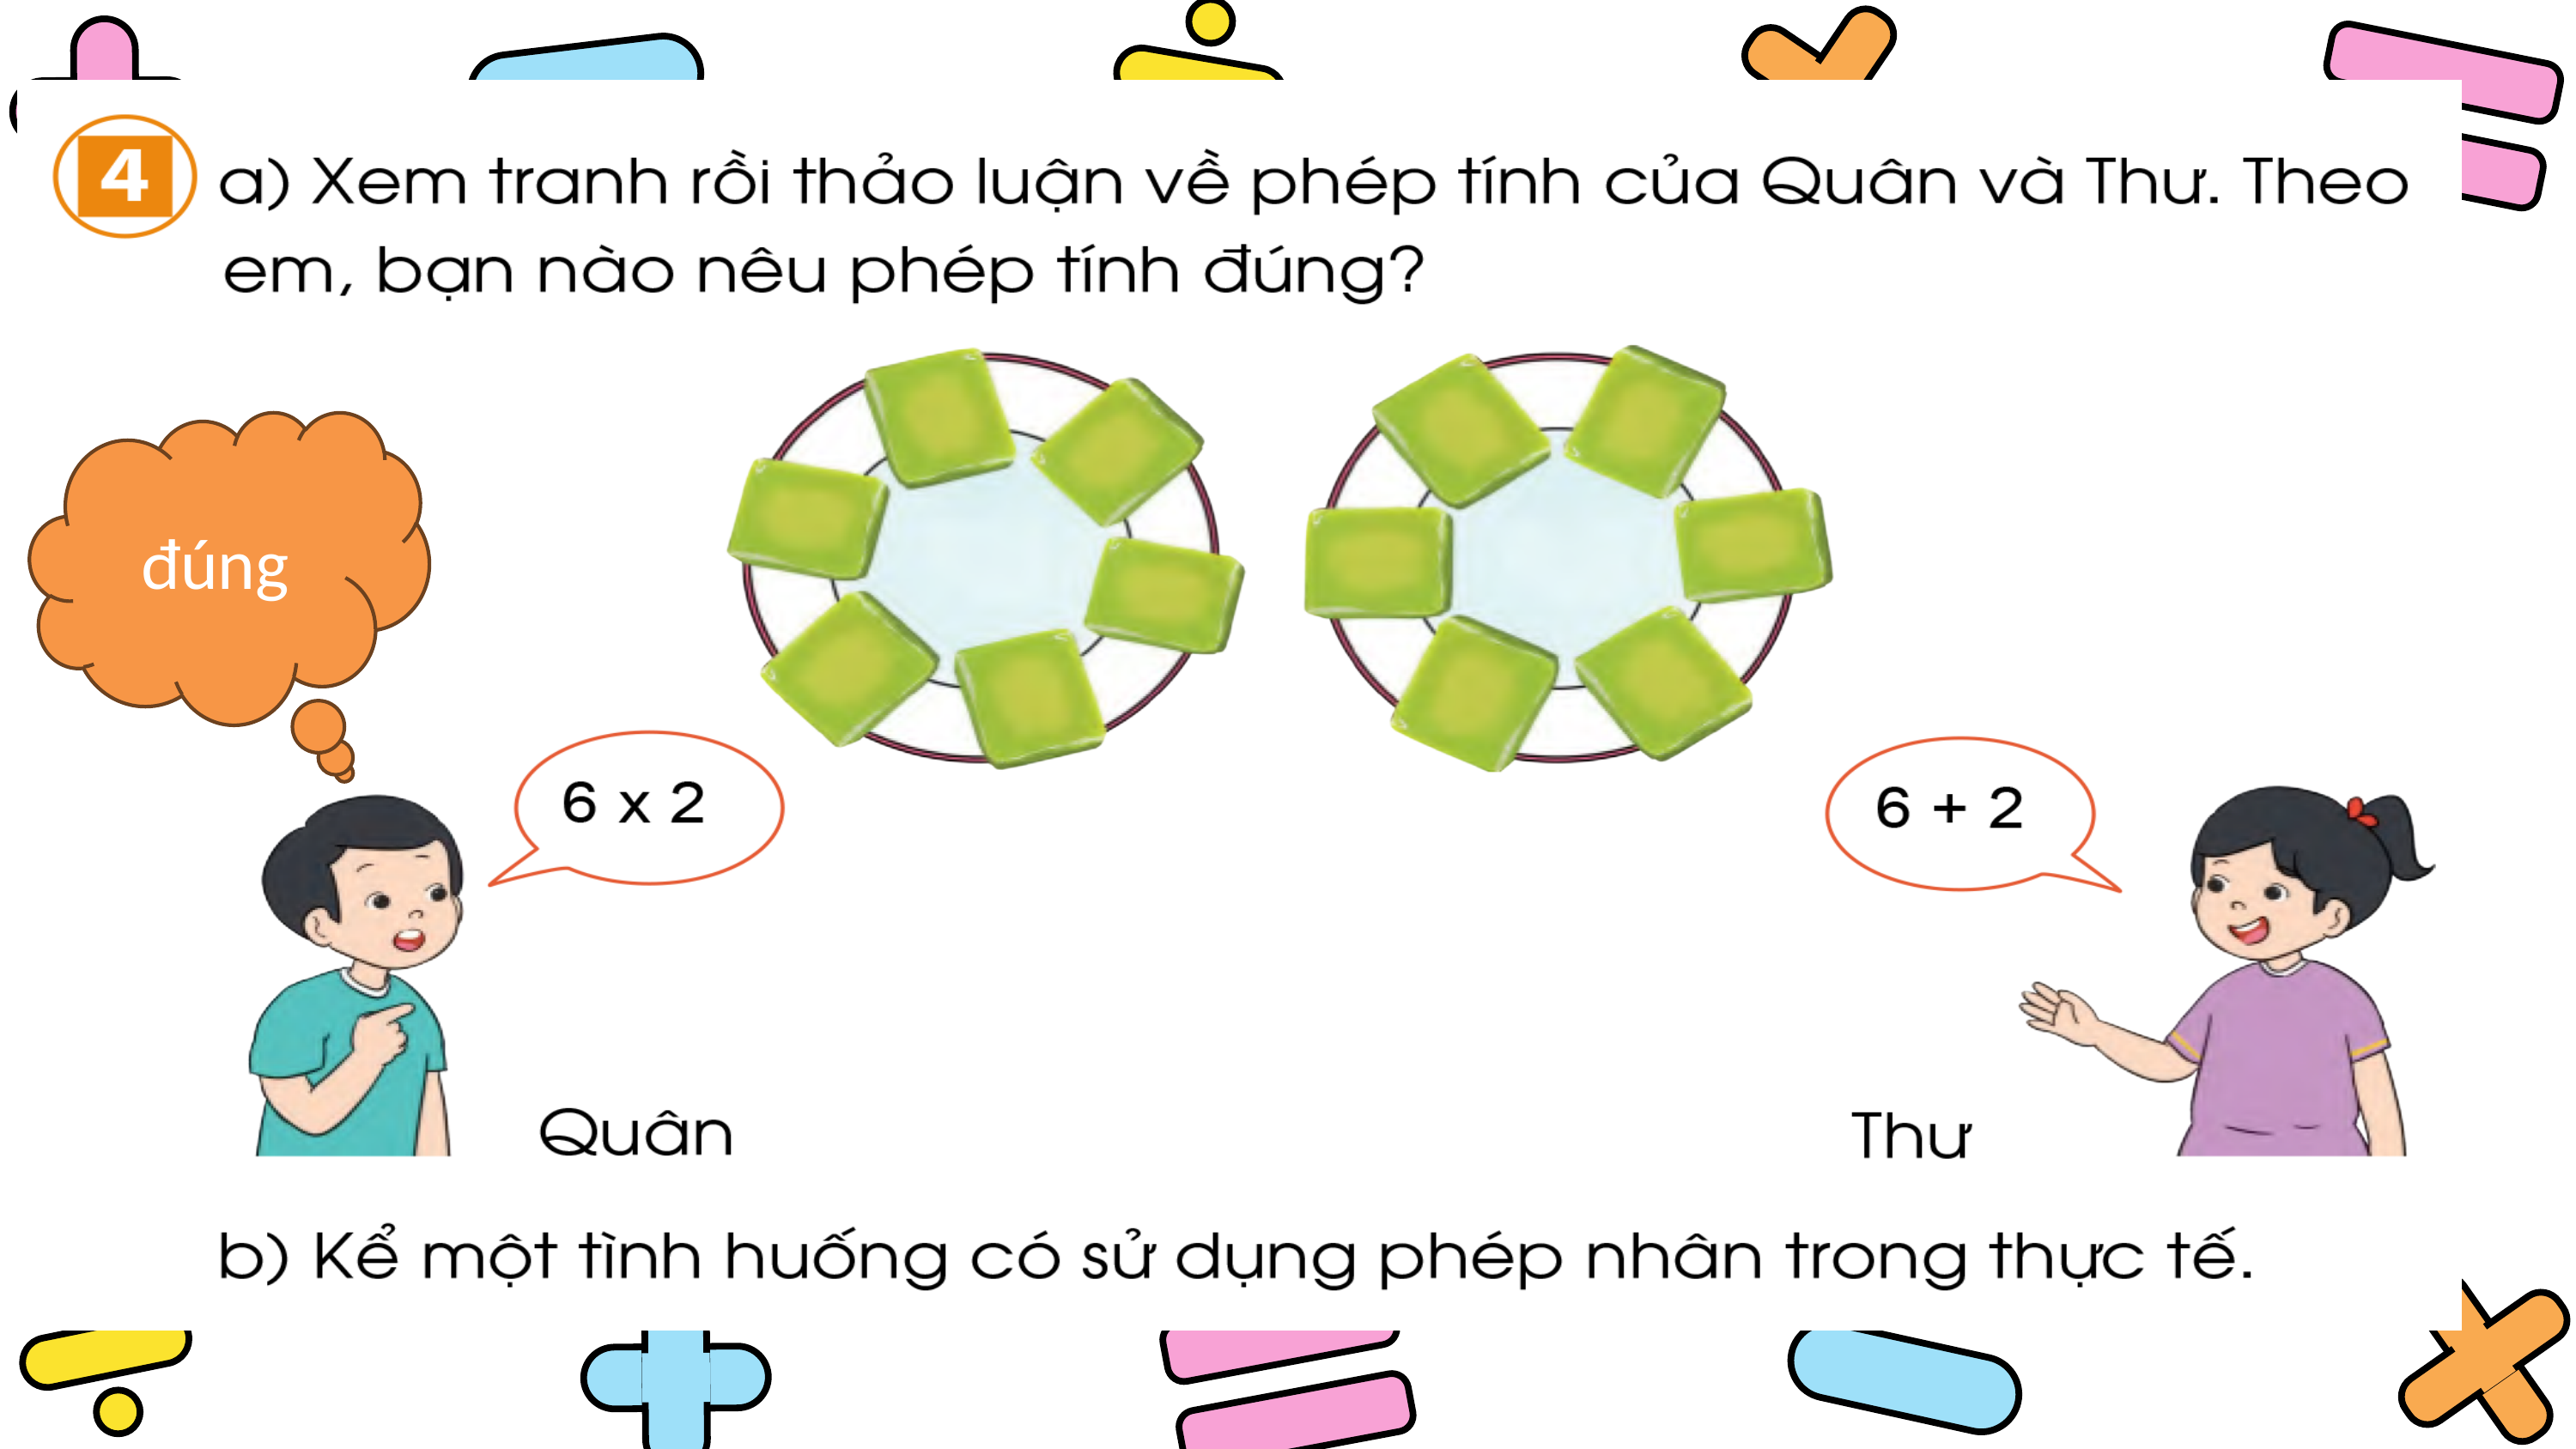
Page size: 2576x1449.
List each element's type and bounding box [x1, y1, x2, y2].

text_box [469, 45, 702, 78]
text_box [1789, 1339, 2021, 1416]
text_box [1735, 0, 1921, 78]
text_box [2391, 1266, 2576, 1449]
text_box [8, 14, 202, 208]
picture [16, 80, 2463, 1331]
text_box [579, 1337, 773, 1449]
text_box [1115, 0, 1285, 78]
text_box [1171, 1337, 1405, 1449]
text_box [2318, 42, 2552, 191]
text_box [21, 1337, 191, 1435]
